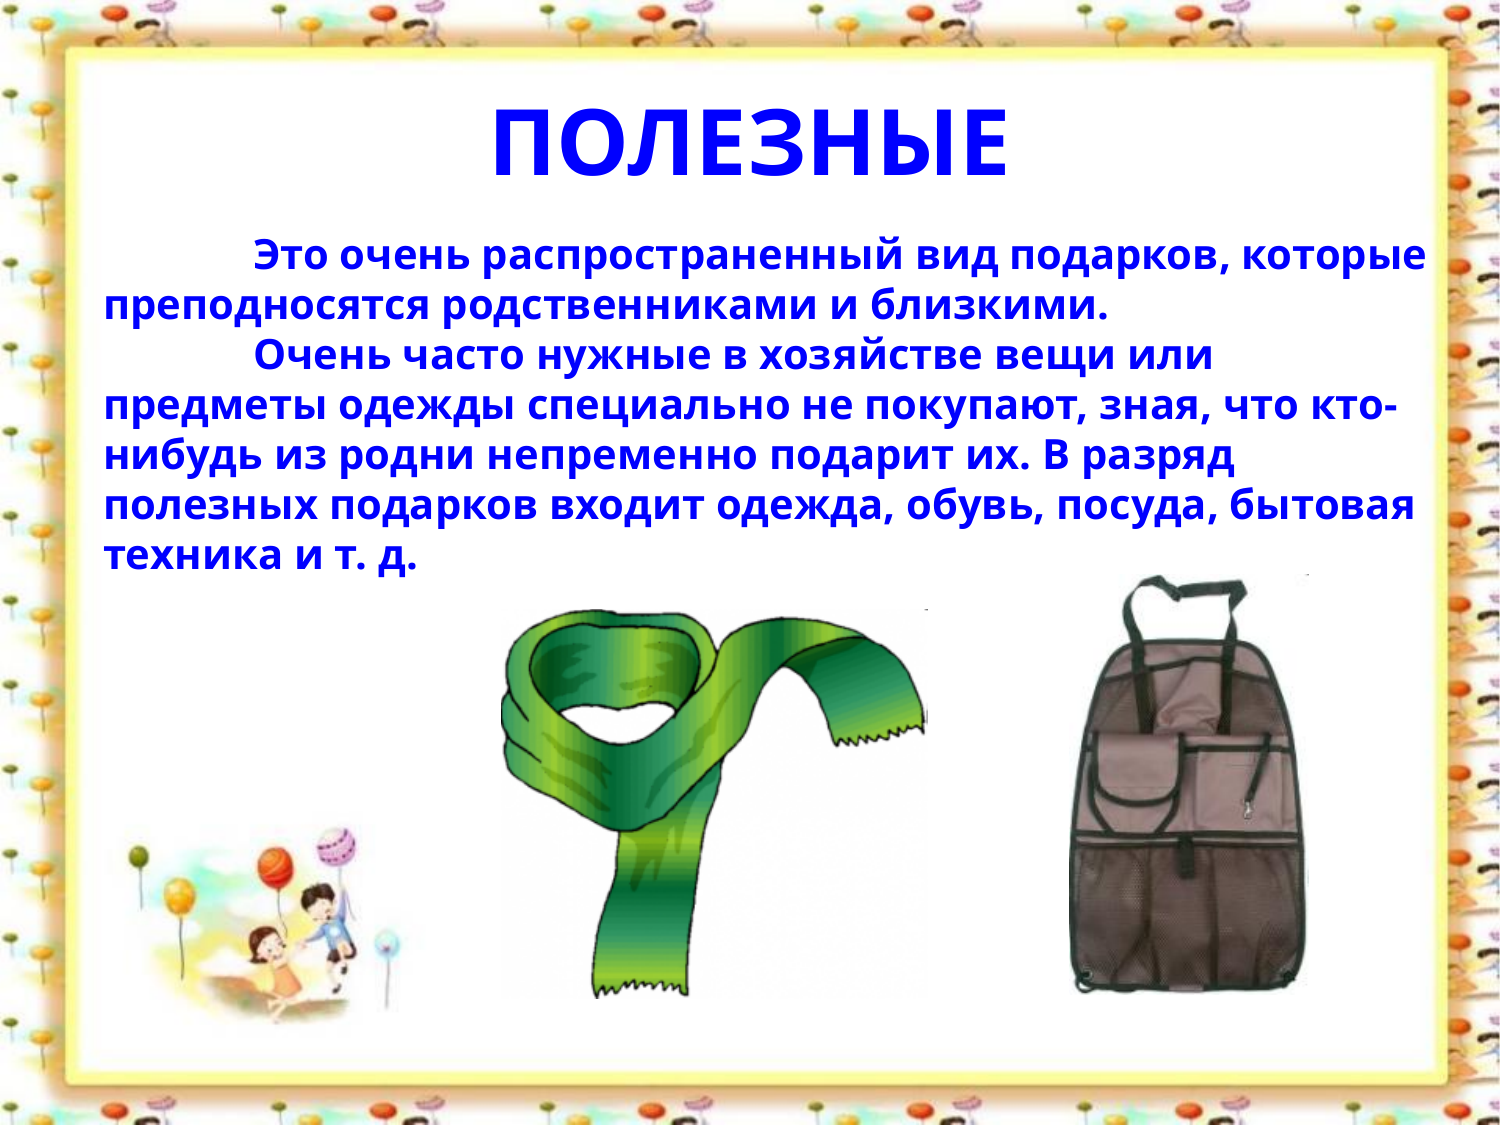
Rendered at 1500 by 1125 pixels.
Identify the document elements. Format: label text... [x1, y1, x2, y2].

picture [0, 0, 1500, 1125]
title ПОЛЕЗНЫЕ [74, 44, 1426, 233]
text_box Это очень распространенный вид подарков, которые преподносятся родственниками и близкими. Очень часто нужные в хозяйстве вещи или предметы одежды специально не покупают, зная, что кто-нибудь из родни непременно подарит их. В разряд полезных подарков входит одежда, обувь, посуда, бытовая техника и т. д. [88, 220, 1459, 585]
